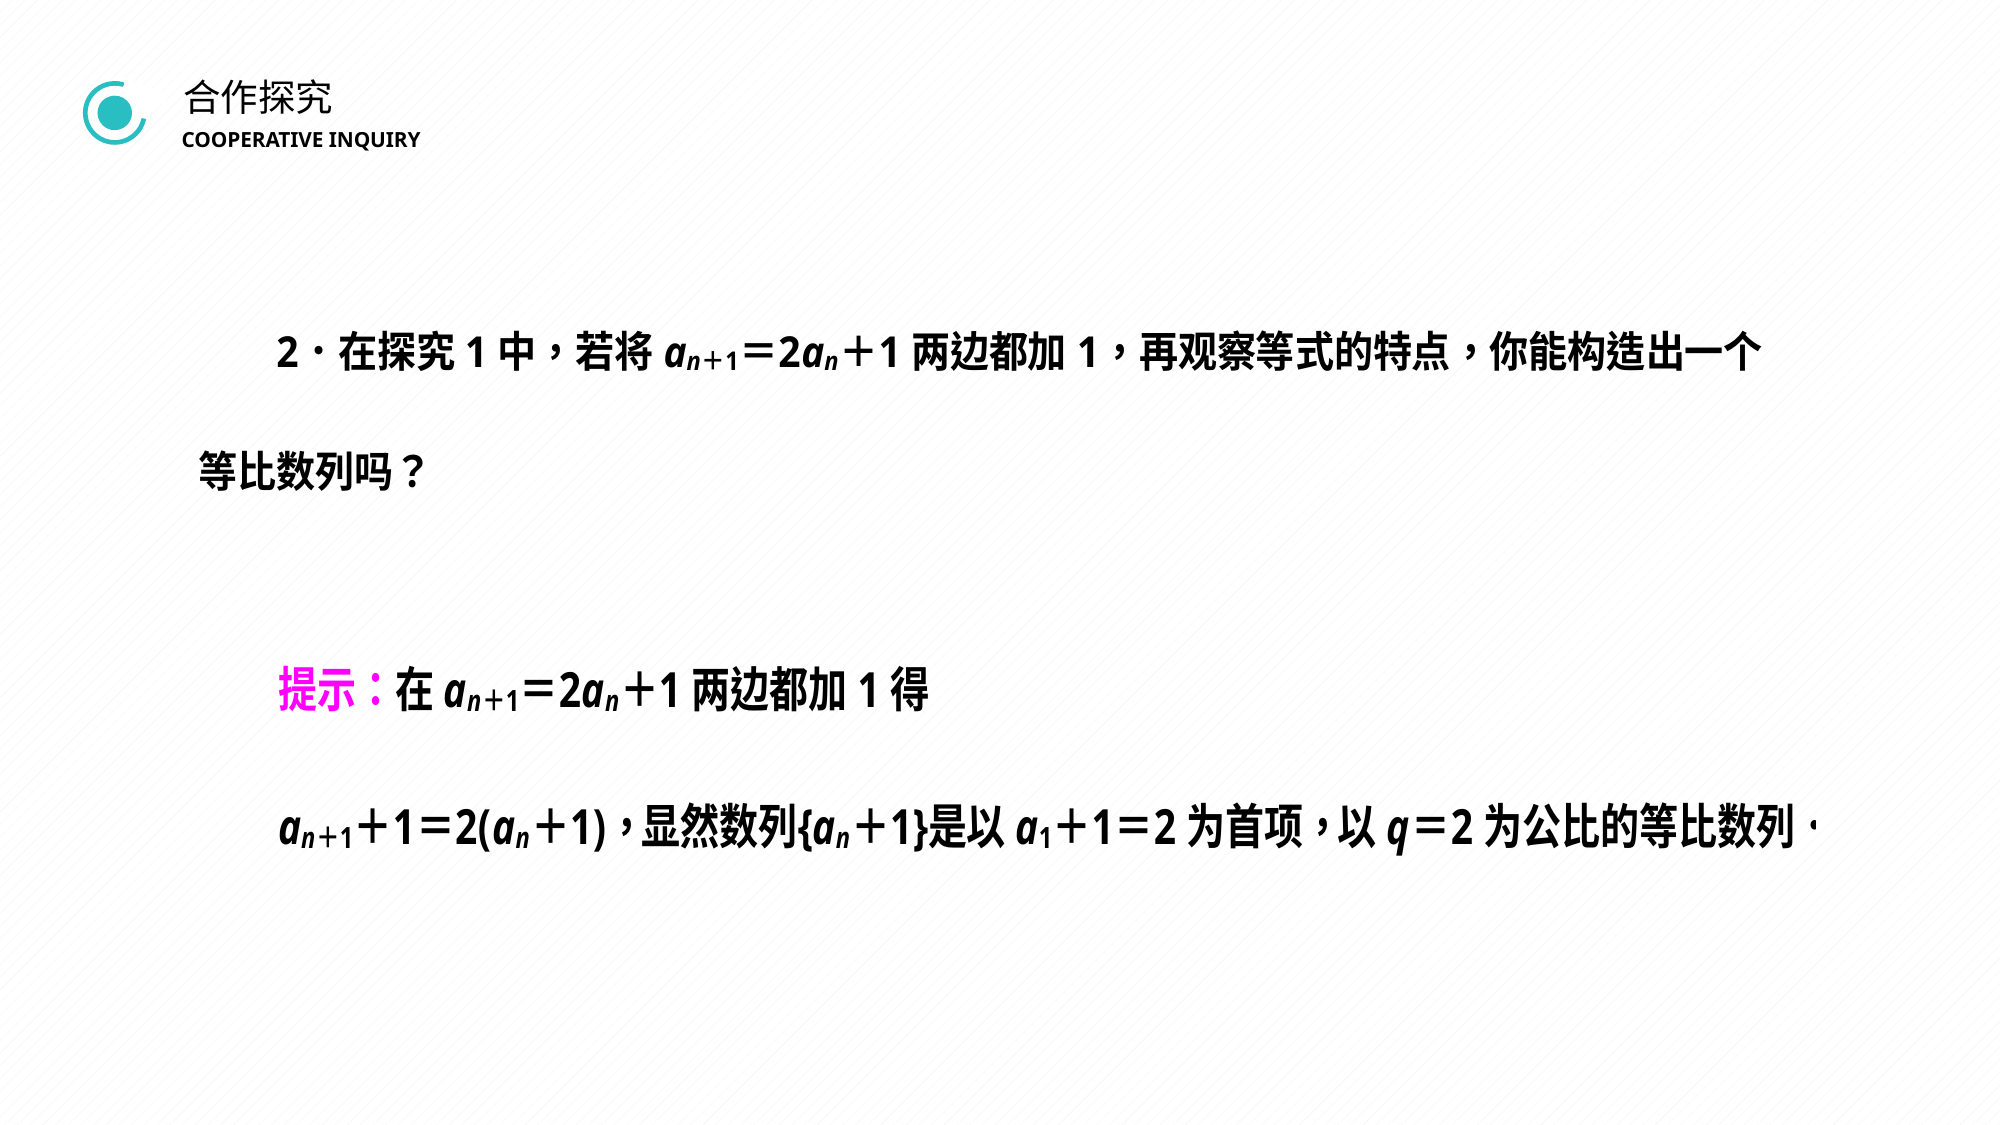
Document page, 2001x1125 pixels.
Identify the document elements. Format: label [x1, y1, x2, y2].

text_box [199, 642, 1816, 1006]
text_box [86, 66, 493, 161]
text_box [198, 309, 1765, 551]
